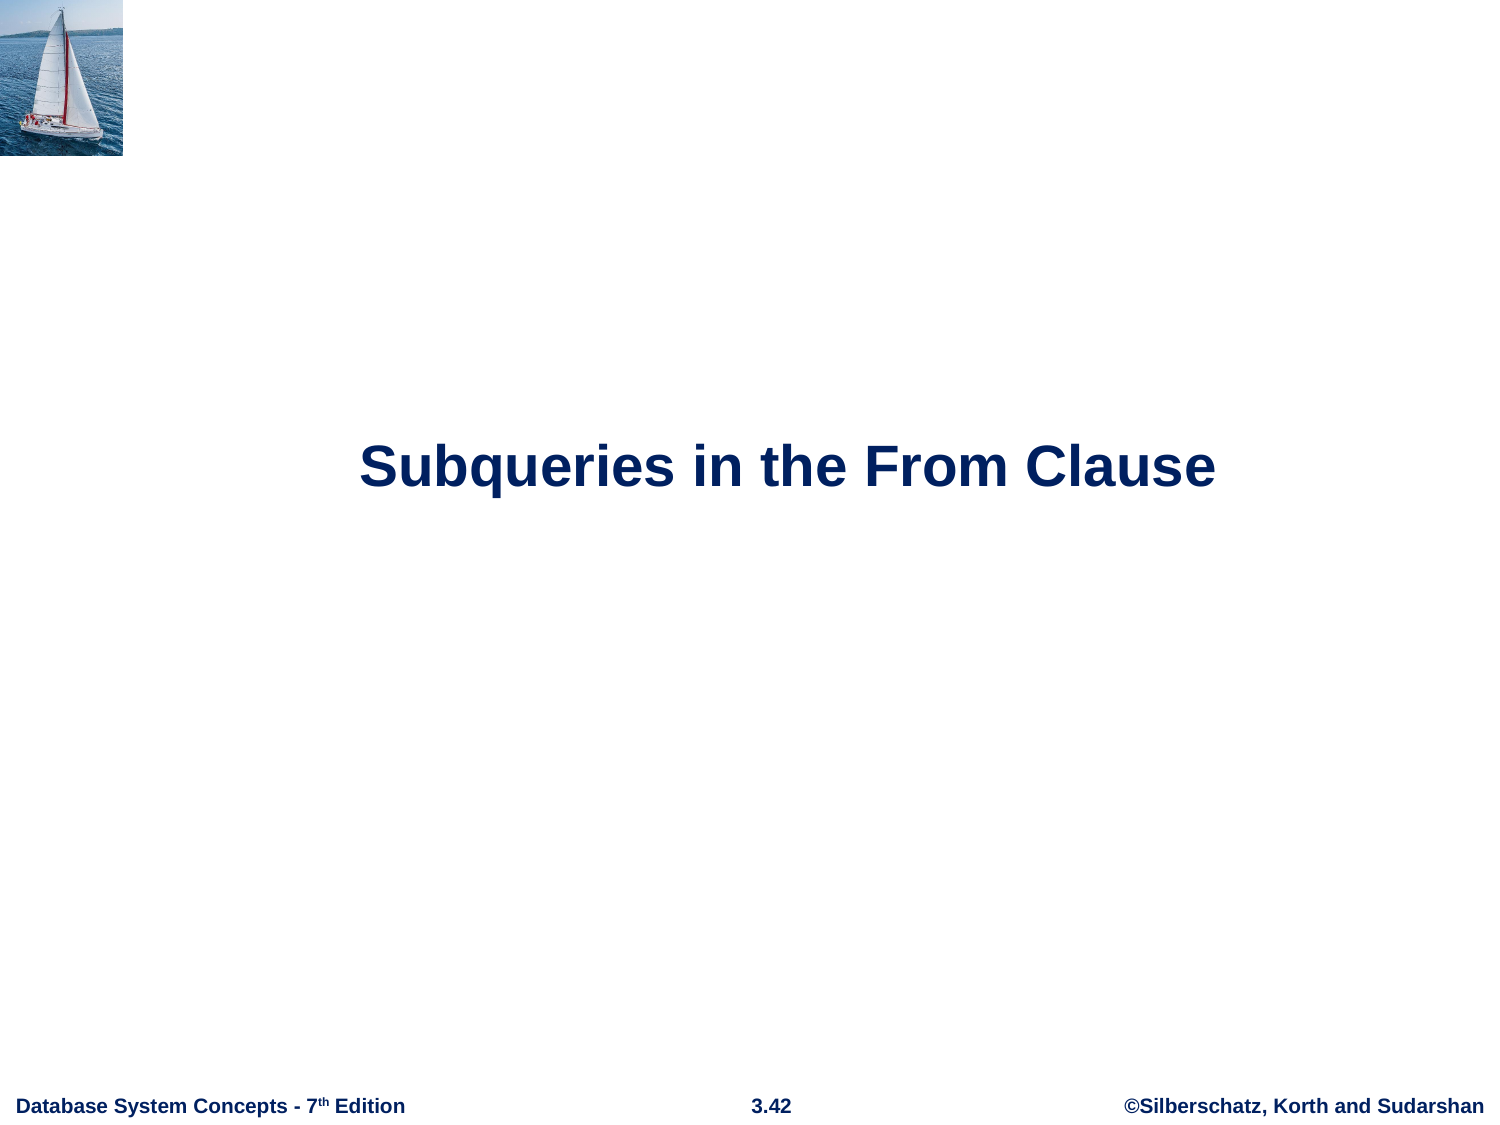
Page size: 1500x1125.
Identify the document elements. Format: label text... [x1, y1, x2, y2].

picture [0, 0, 123, 156]
title Subqueries in the From Clause [125, 404, 1452, 506]
